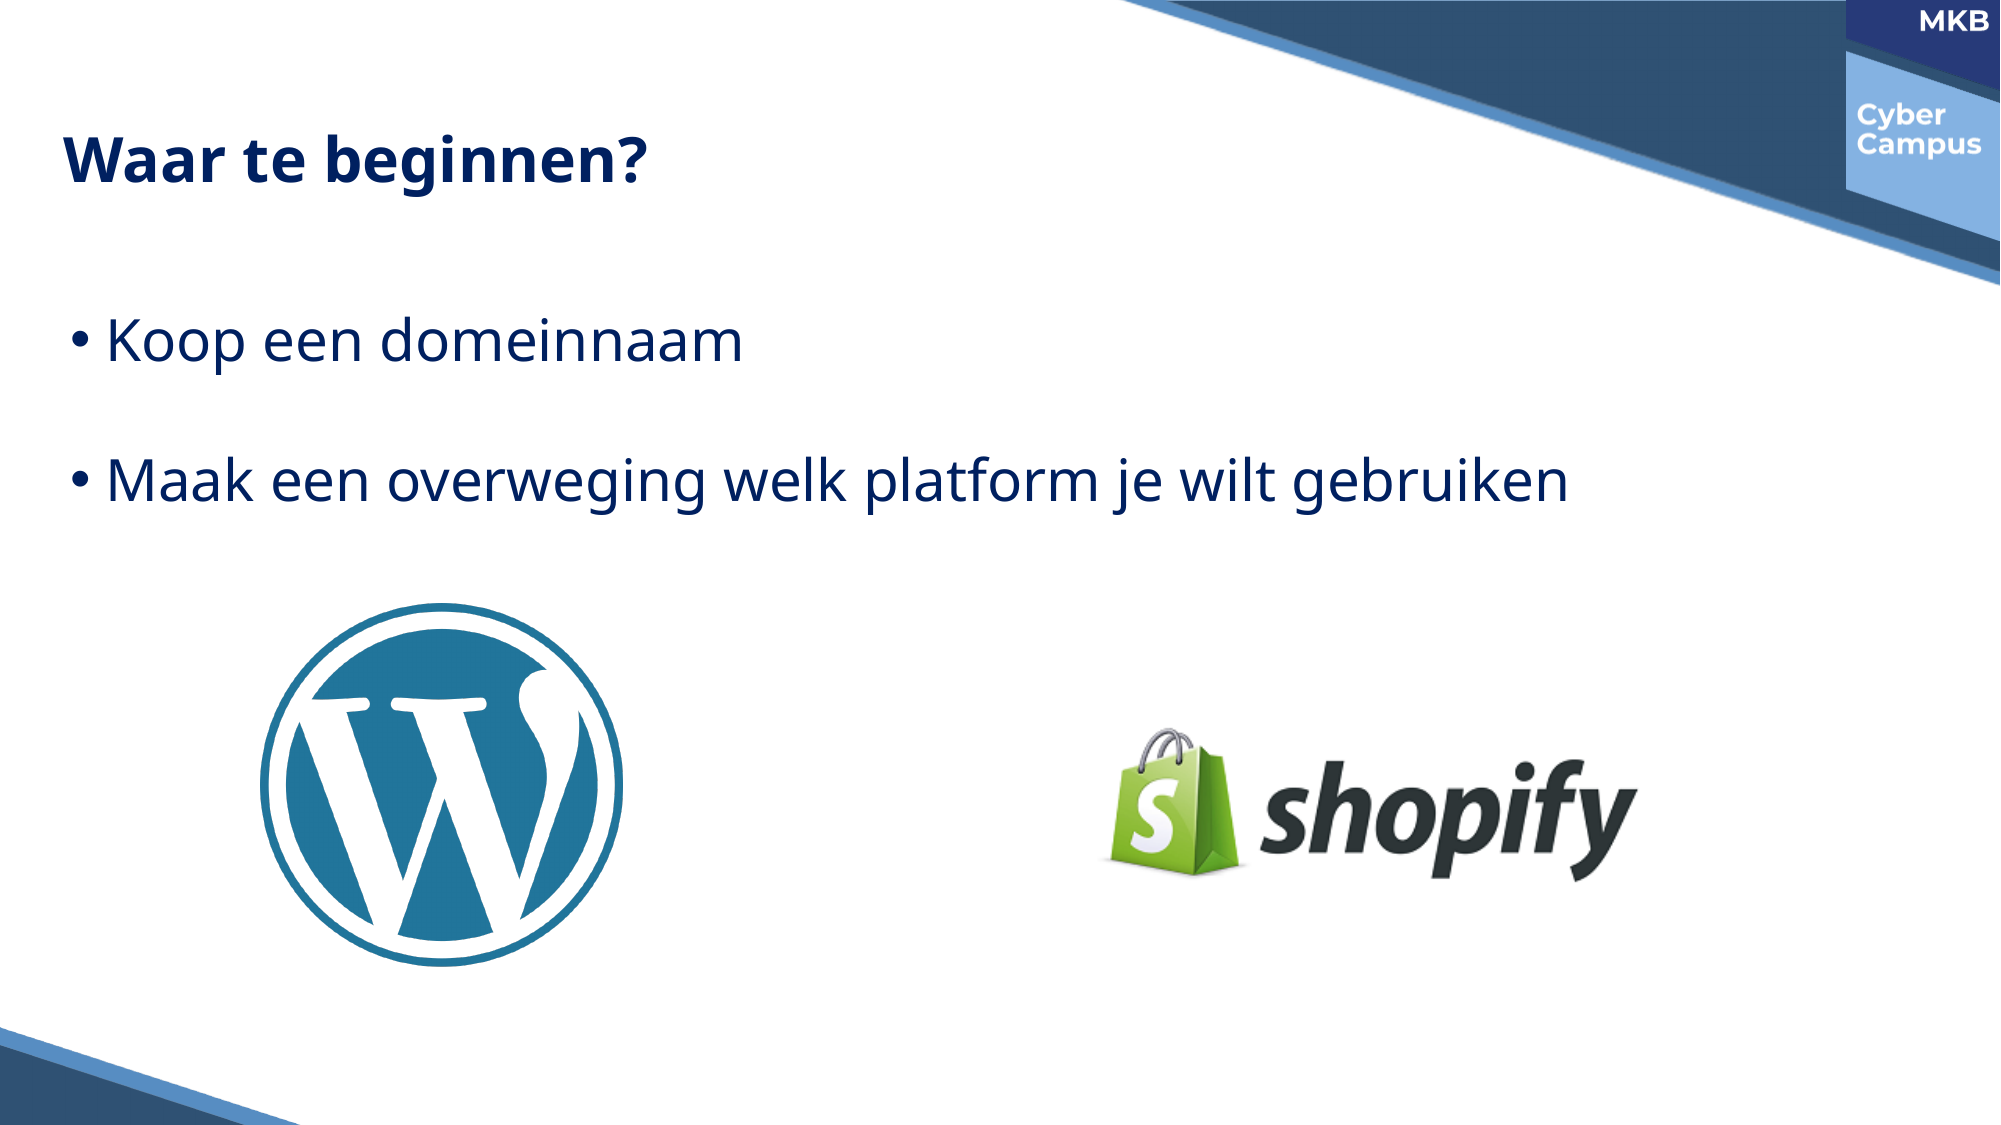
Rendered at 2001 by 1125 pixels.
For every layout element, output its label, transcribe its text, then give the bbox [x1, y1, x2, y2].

title Waar te beginnen? [48, 53, 1107, 272]
text_box Koop een domeinnaam Maak een overweging welk platform je wilt gebruiken [58, 227, 1857, 939]
picture [260, 602, 624, 967]
picture [1107, 0, 2000, 286]
picture [1083, 642, 1648, 967]
picture [0, 1026, 317, 1125]
